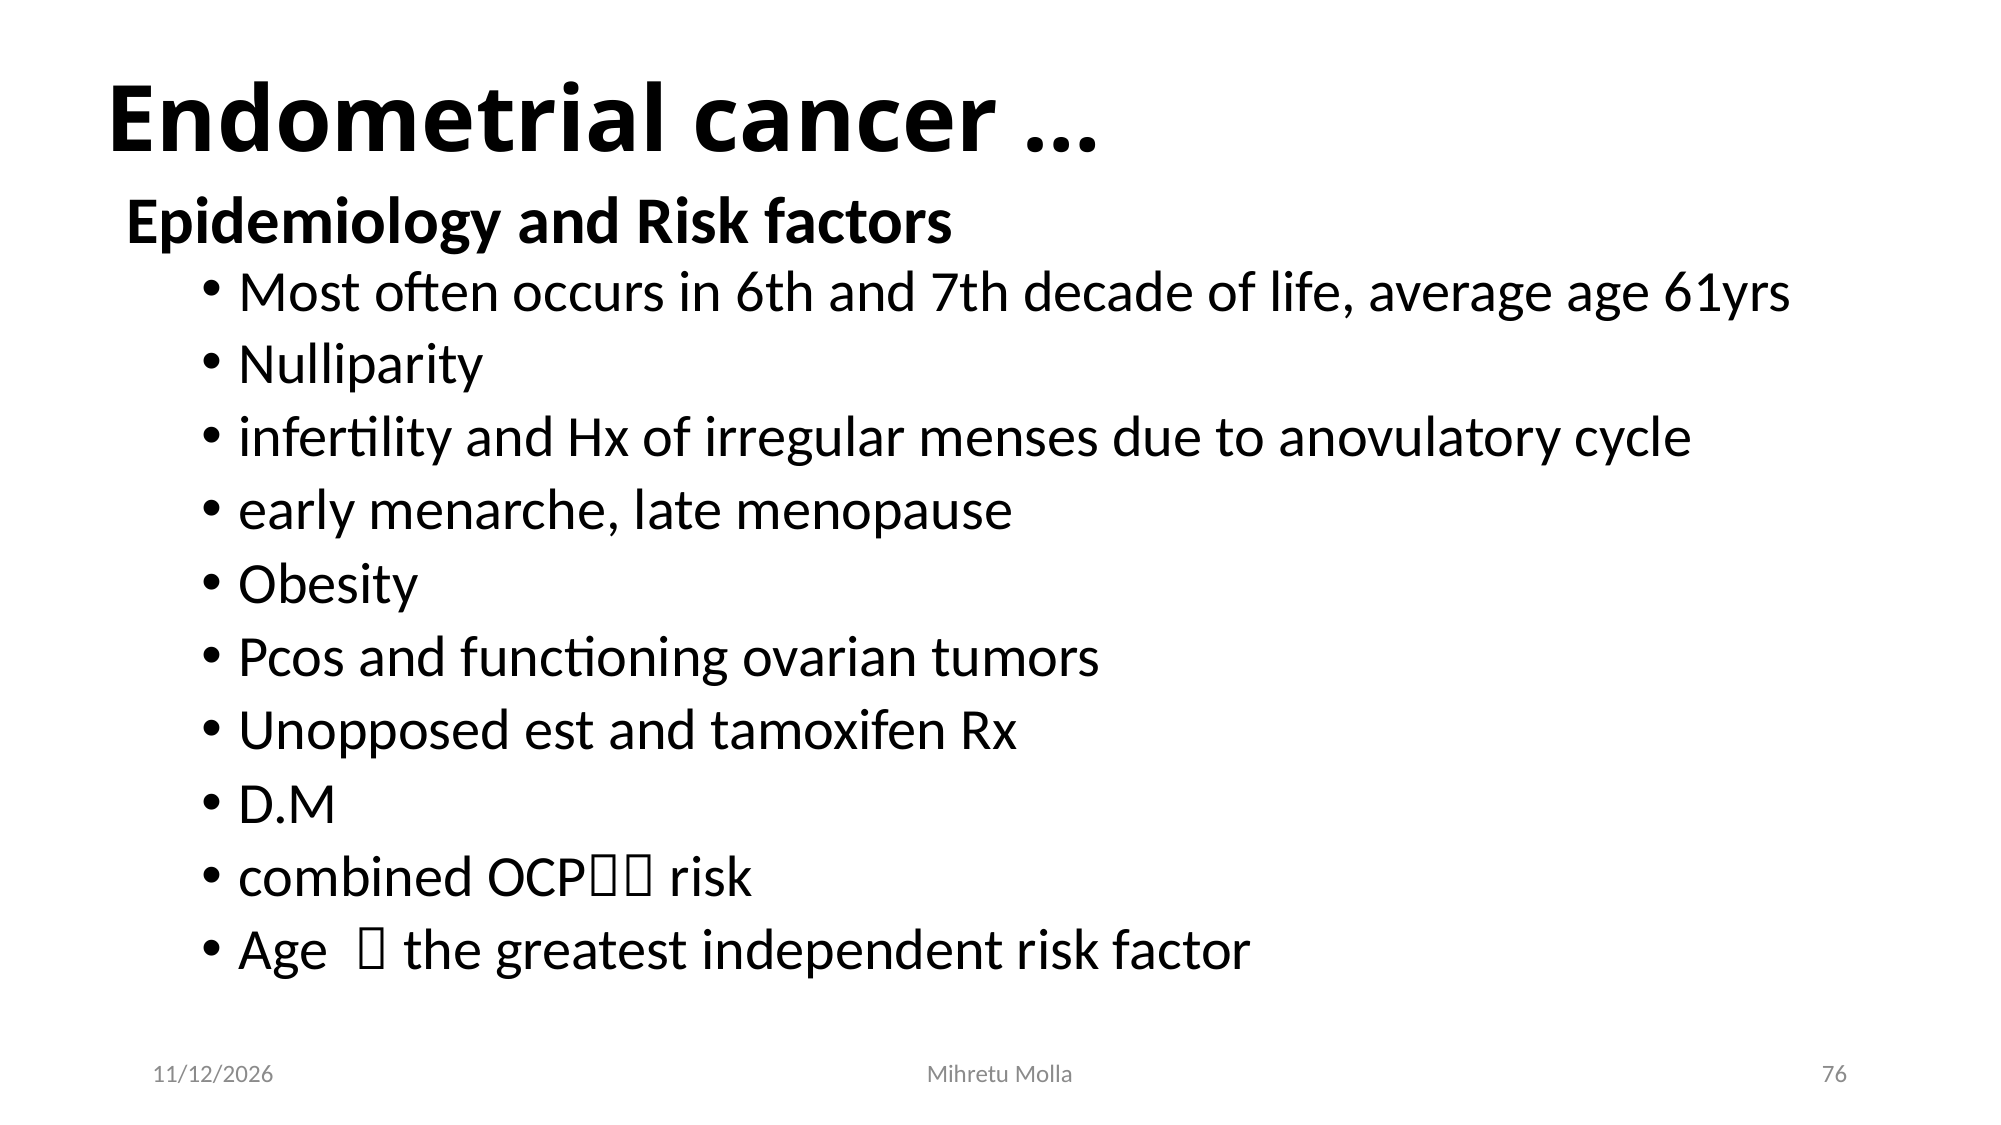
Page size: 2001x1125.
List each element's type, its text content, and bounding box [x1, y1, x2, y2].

slide_number 76 [1412, 1042, 1863, 1103]
list Epidemiology and Risk factors Most often occurs in 6th and 7th decade of life, average age 61yrs Nulliparity infertility and Hx of irregular menses due to anovulatory cycle early menarche, late menopause Obesity Pcos and functioning ovarian tumors Unopposed est and tamoxifen Rx D.M combined OCP risk Age  the greatest independent risk factor [111, 184, 1955, 1125]
title Endometrial cancer … [90, 59, 1863, 185]
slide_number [137, 1042, 588, 1103]
footer Mihretu Molla [662, 1042, 1338, 1103]
